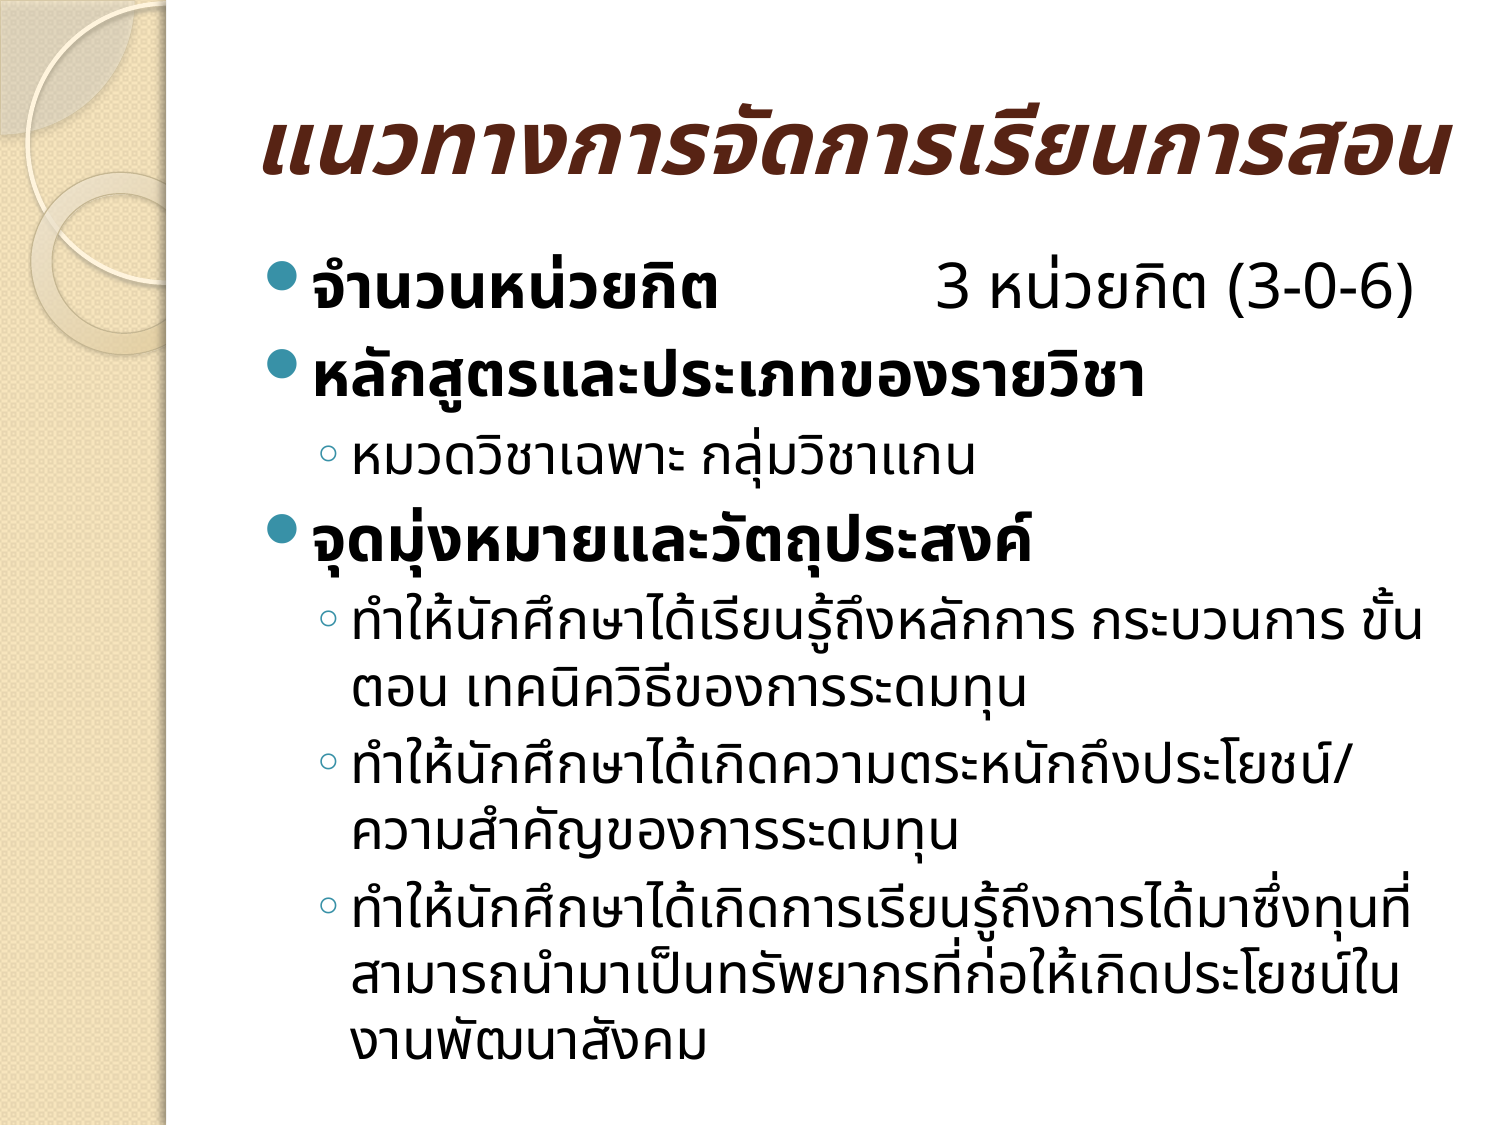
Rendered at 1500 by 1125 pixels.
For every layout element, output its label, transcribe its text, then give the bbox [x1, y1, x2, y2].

list จำนวนหน่วยกิต 3 หน่วยกิต (3-0-6) หลักสูตรและประเภทของรายวิชา หมวดวิชาเฉพาะ กลุ่มวิชาแกน จุดมุ่งหมายและวัตถุประสงค์ ทำให้นักศึกษาได้เรียนรู้ถึงหลักการ กระบวนการ ขั้นตอน เทคนิควิธีของการระดมทุน ทำให้นักศึกษาได้เกิดความตระหนักถึงประโยชน์/ความสำคัญของการระดมทุน ทำให้นักศึกษาได้เกิดการเรียนรู้ถึงการได้มาซึ่งทุนที่สามารถนำมาเป็นทรัพยากรที่ก่อให้เกิดประโยชน์ในงานพัฒนาสังคม [235, 237, 1466, 1090]
title แนวทางการจัดการเรียนการสอน [235, 45, 1466, 233]
